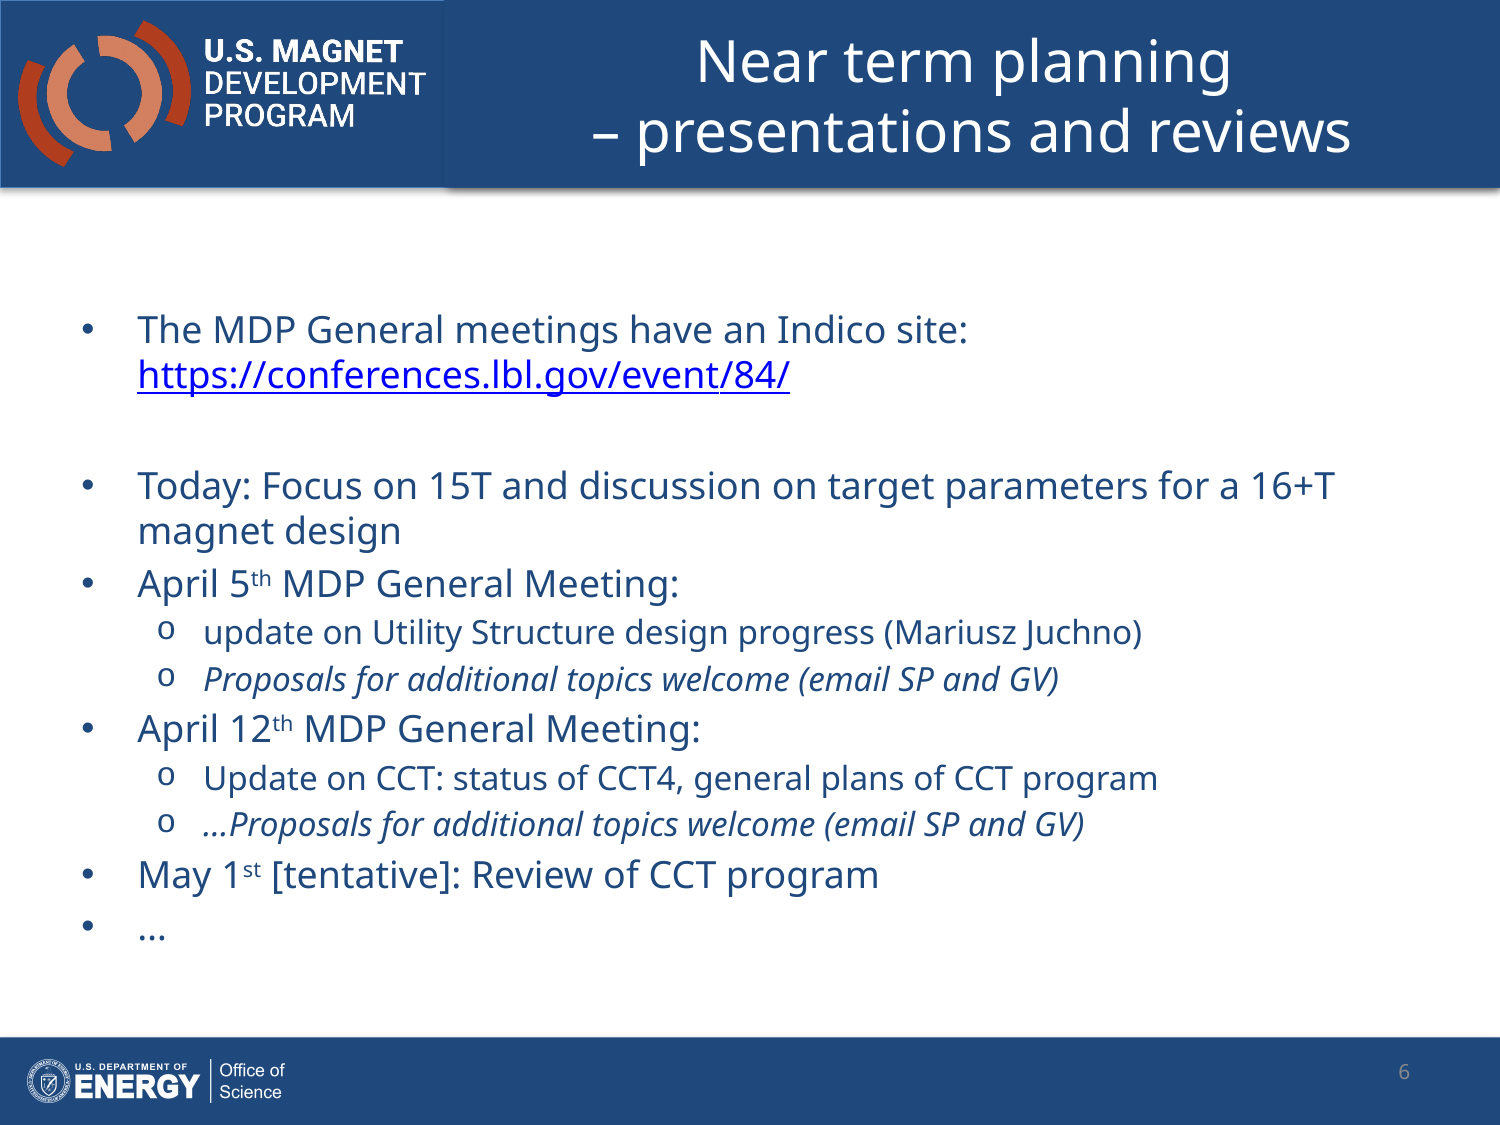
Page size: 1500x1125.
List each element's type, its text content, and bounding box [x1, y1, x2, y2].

picture [18, 20, 426, 167]
slide_number 6 [1340, 1042, 1425, 1103]
list The MDP General meetings have an Indico site: https://conferences.lbl.gov/event/84/ Today: Focus on 15T and discussion on target parameters for a 16+T magnet design April 5th MDP General Meeting: update on Utility Structure design progress (Mariusz Juchno) Proposals for additional topics welcome (email SP and GV) April 12th MDP General Meeting: Update on CCT: status of CCT4, general plans of CCT program …Proposals for additional topics welcome (email SP and GV) May 1st [tentative]: Review of CCT program … [66, 298, 1425, 1005]
title Near term planning – presentations and reviews [444, 0, 1500, 188]
picture [27, 1059, 285, 1103]
